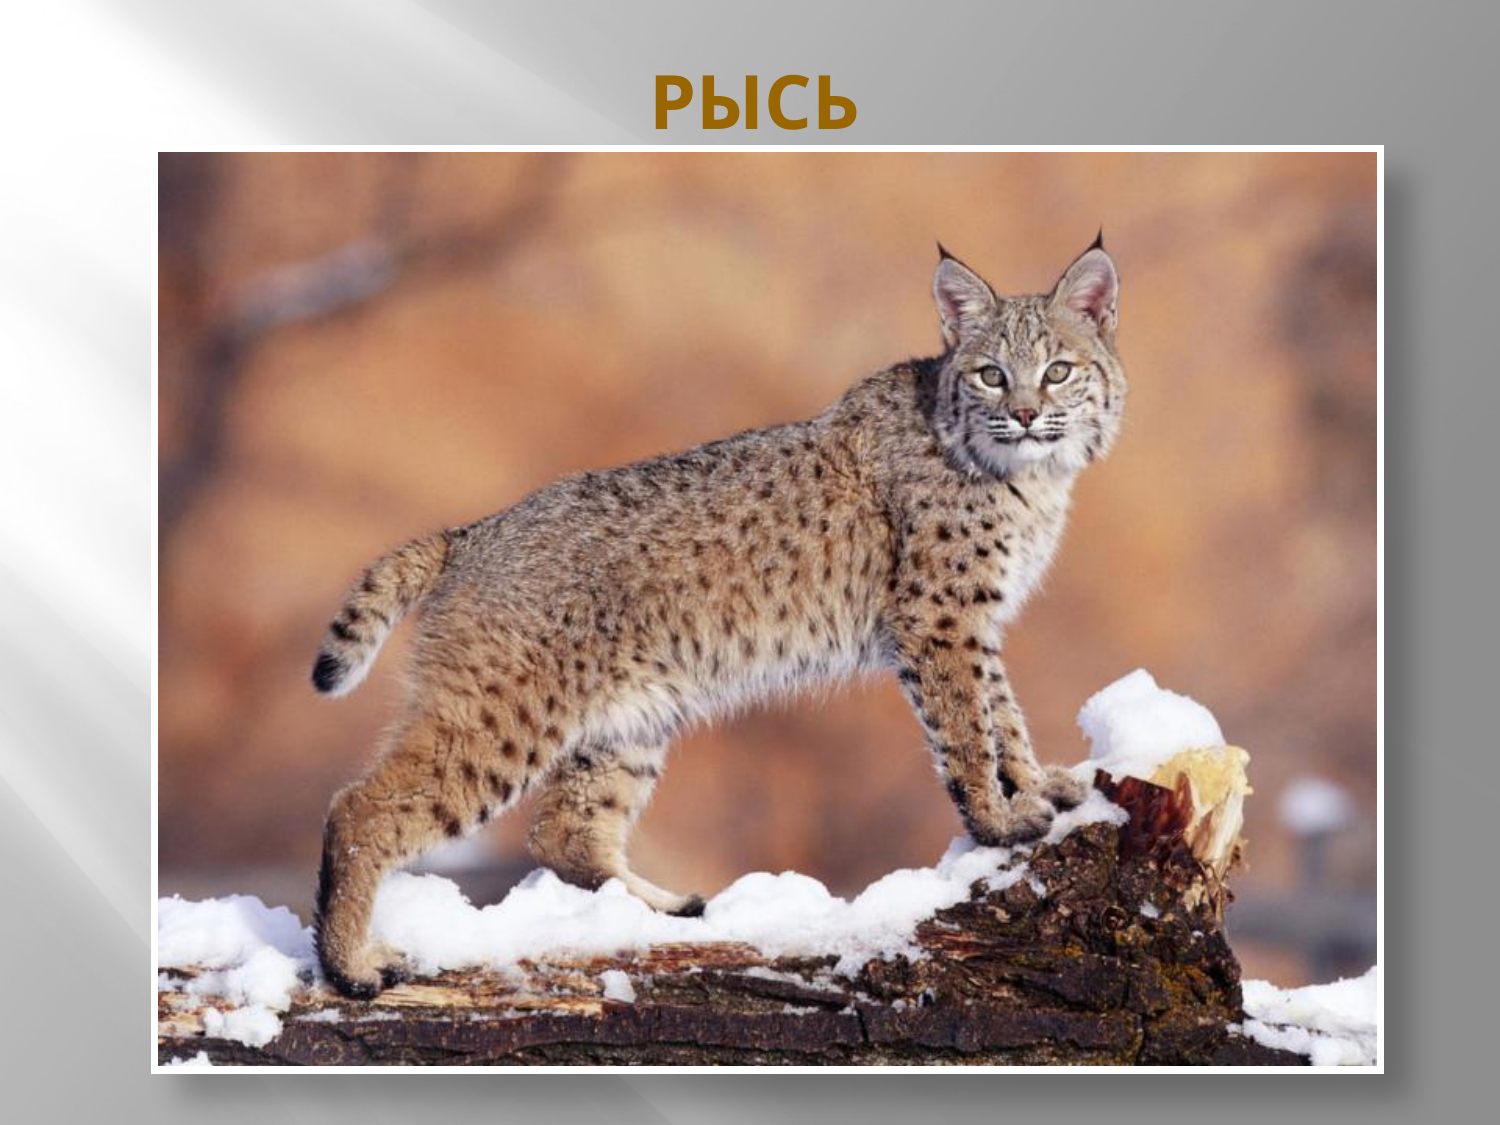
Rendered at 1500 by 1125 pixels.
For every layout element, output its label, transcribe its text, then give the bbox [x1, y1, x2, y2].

title РЫСЬ [304, 58, 1205, 145]
picture [157, 152, 1378, 1067]
